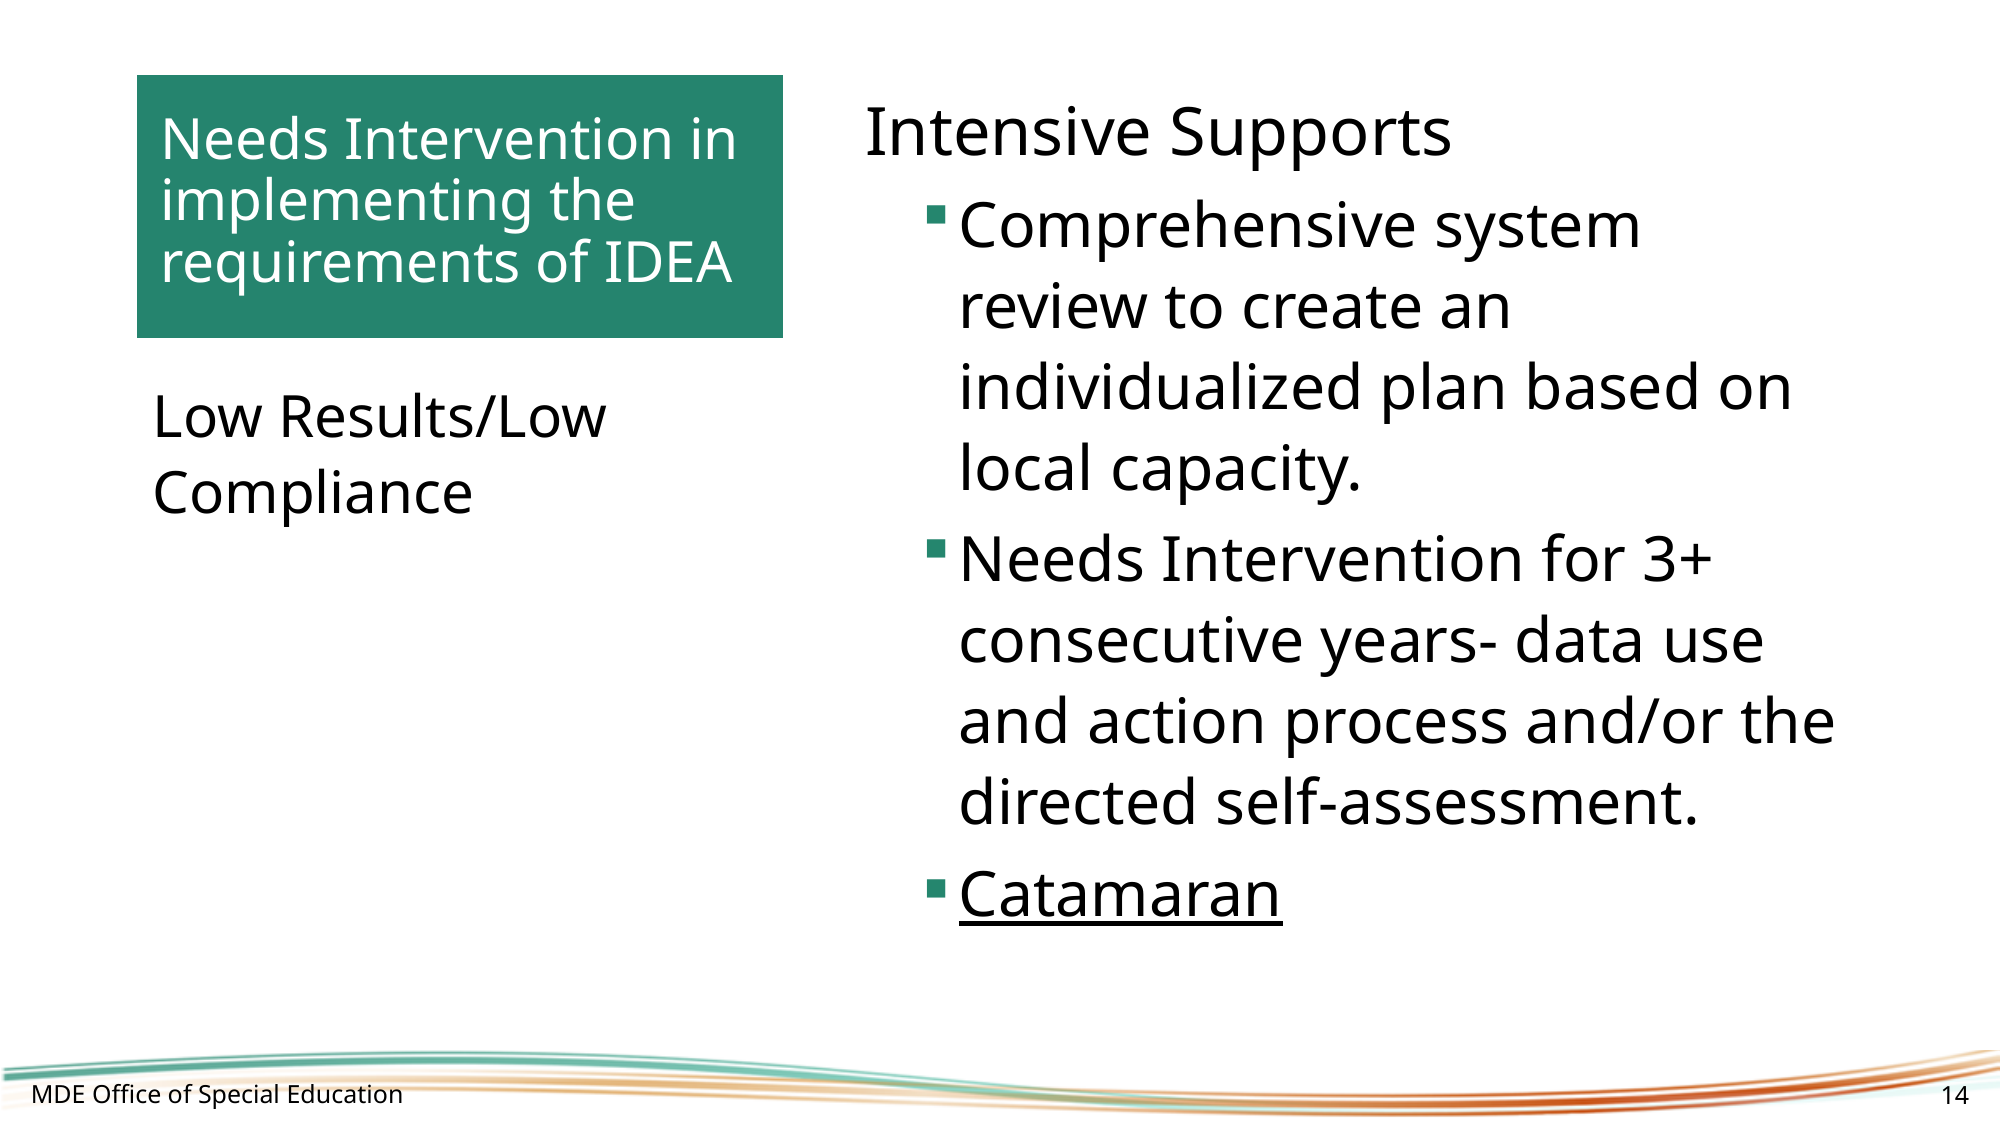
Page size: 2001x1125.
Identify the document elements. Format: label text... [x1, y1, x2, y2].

slide_number 14 [1534, 1066, 1985, 1125]
picture [0, 1049, 2000, 1125]
list Intensive Supports Comprehensive system review to create an individualized plan based on local capacity. Needs Intervention for 3+ consecutive years- data use and action process and/or the directed self-assessment. Catamaran [850, 75, 1863, 1038]
list Low Results/Low Compliance [137, 366, 783, 1038]
title Needs Intervention in implementing the requirements of IDEA [137, 75, 783, 338]
footer MDE Office of Special Education [15, 1065, 691, 1125]
